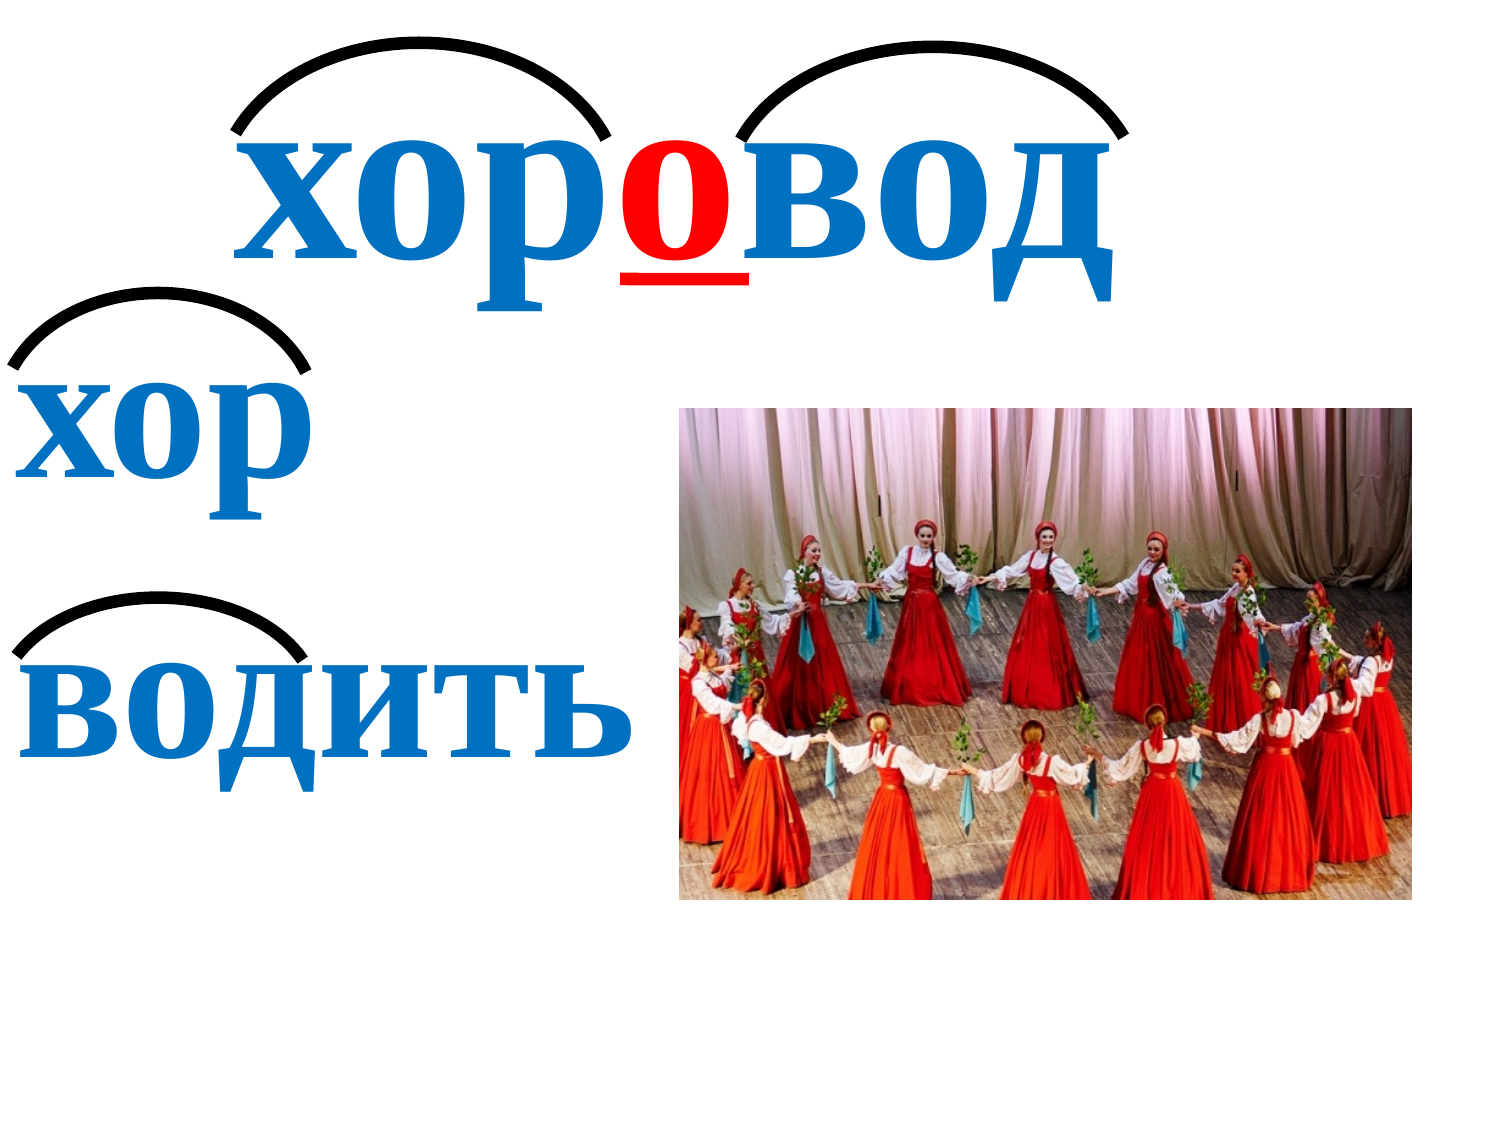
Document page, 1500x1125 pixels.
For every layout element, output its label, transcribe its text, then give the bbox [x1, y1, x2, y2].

text_box [234, 41, 607, 195]
text_box [15, 596, 304, 704]
list хор водить [0, 269, 1500, 1125]
title хоровод [0, 0, 1350, 269]
picture [678, 408, 1412, 900]
text_box [740, 46, 1125, 194]
text_box [11, 292, 307, 416]
